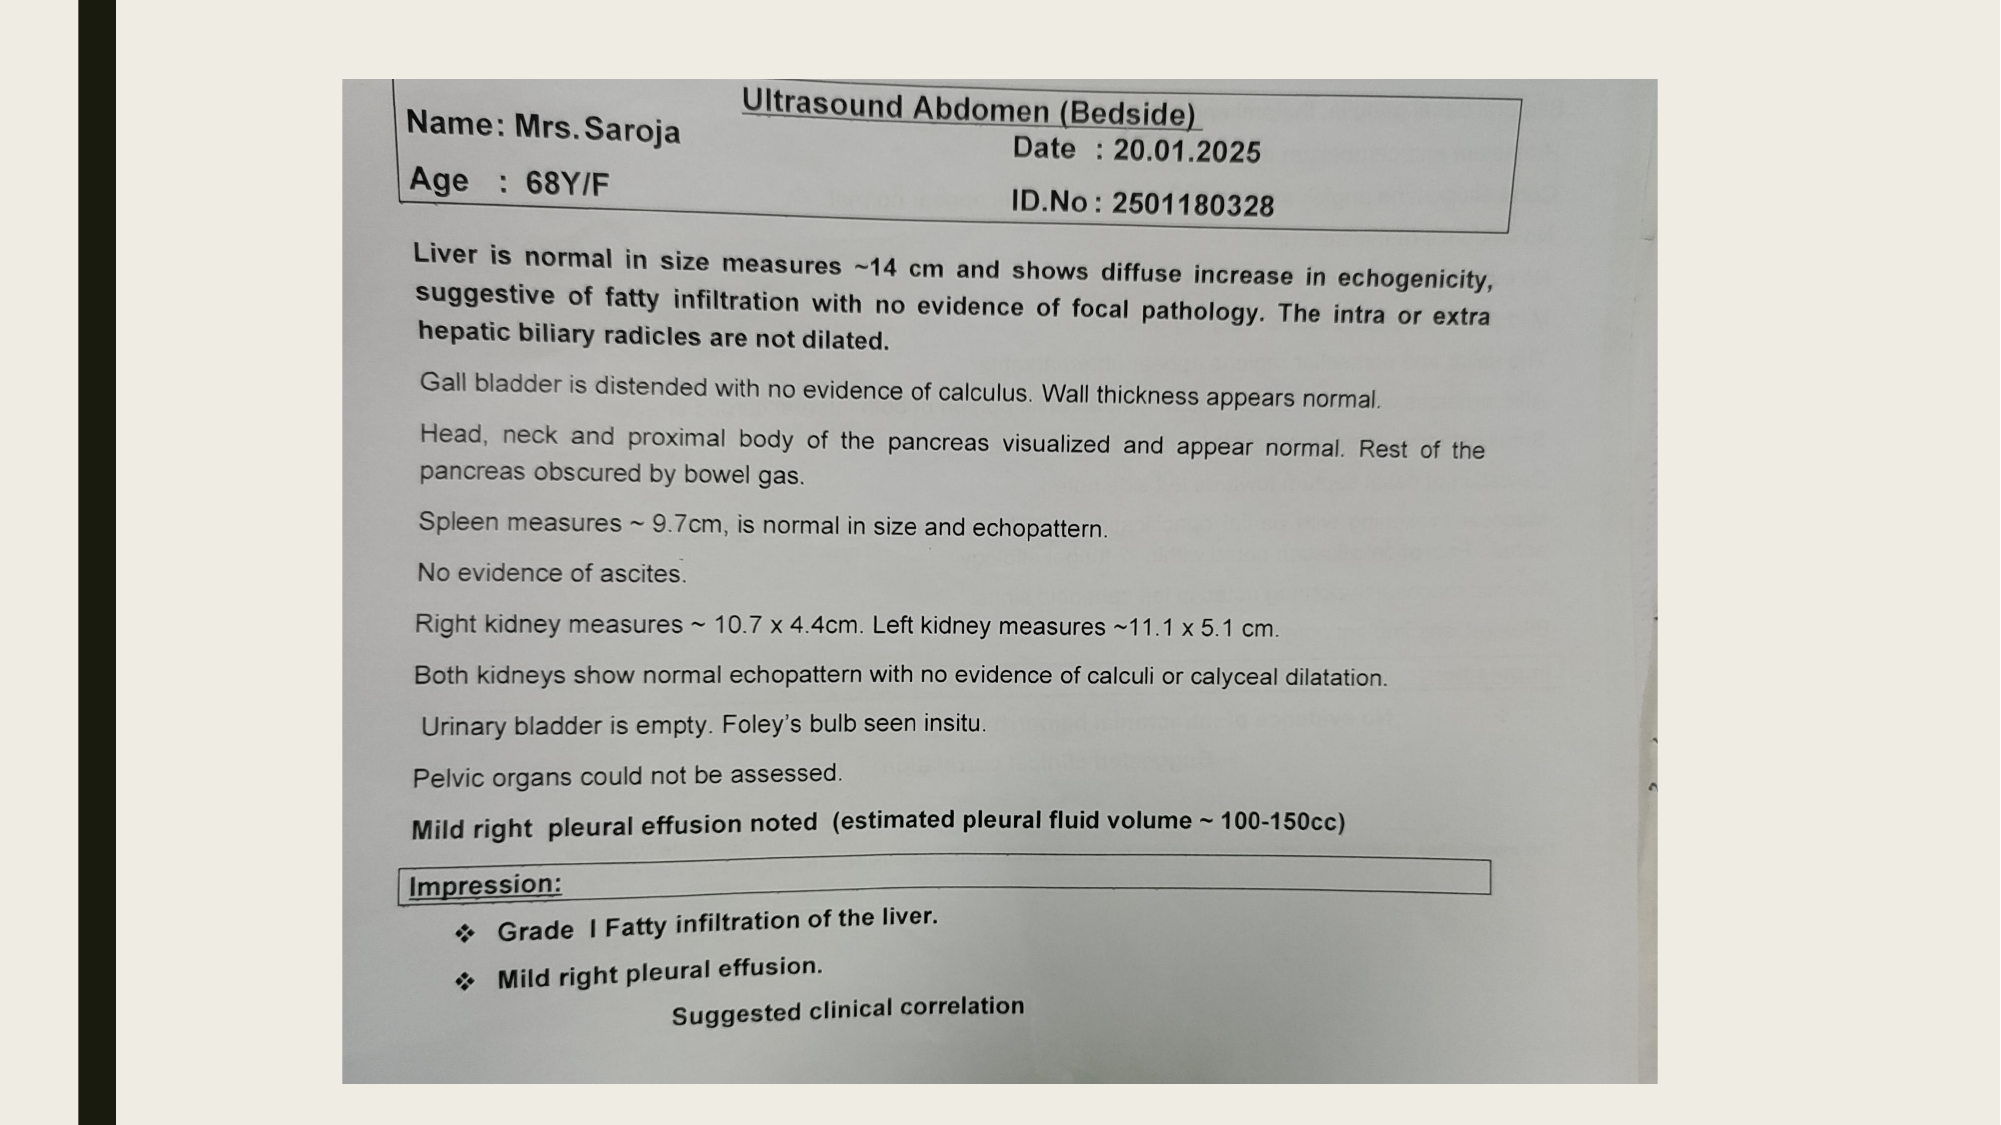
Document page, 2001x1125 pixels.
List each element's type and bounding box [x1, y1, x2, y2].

picture [342, 79, 1658, 1084]
